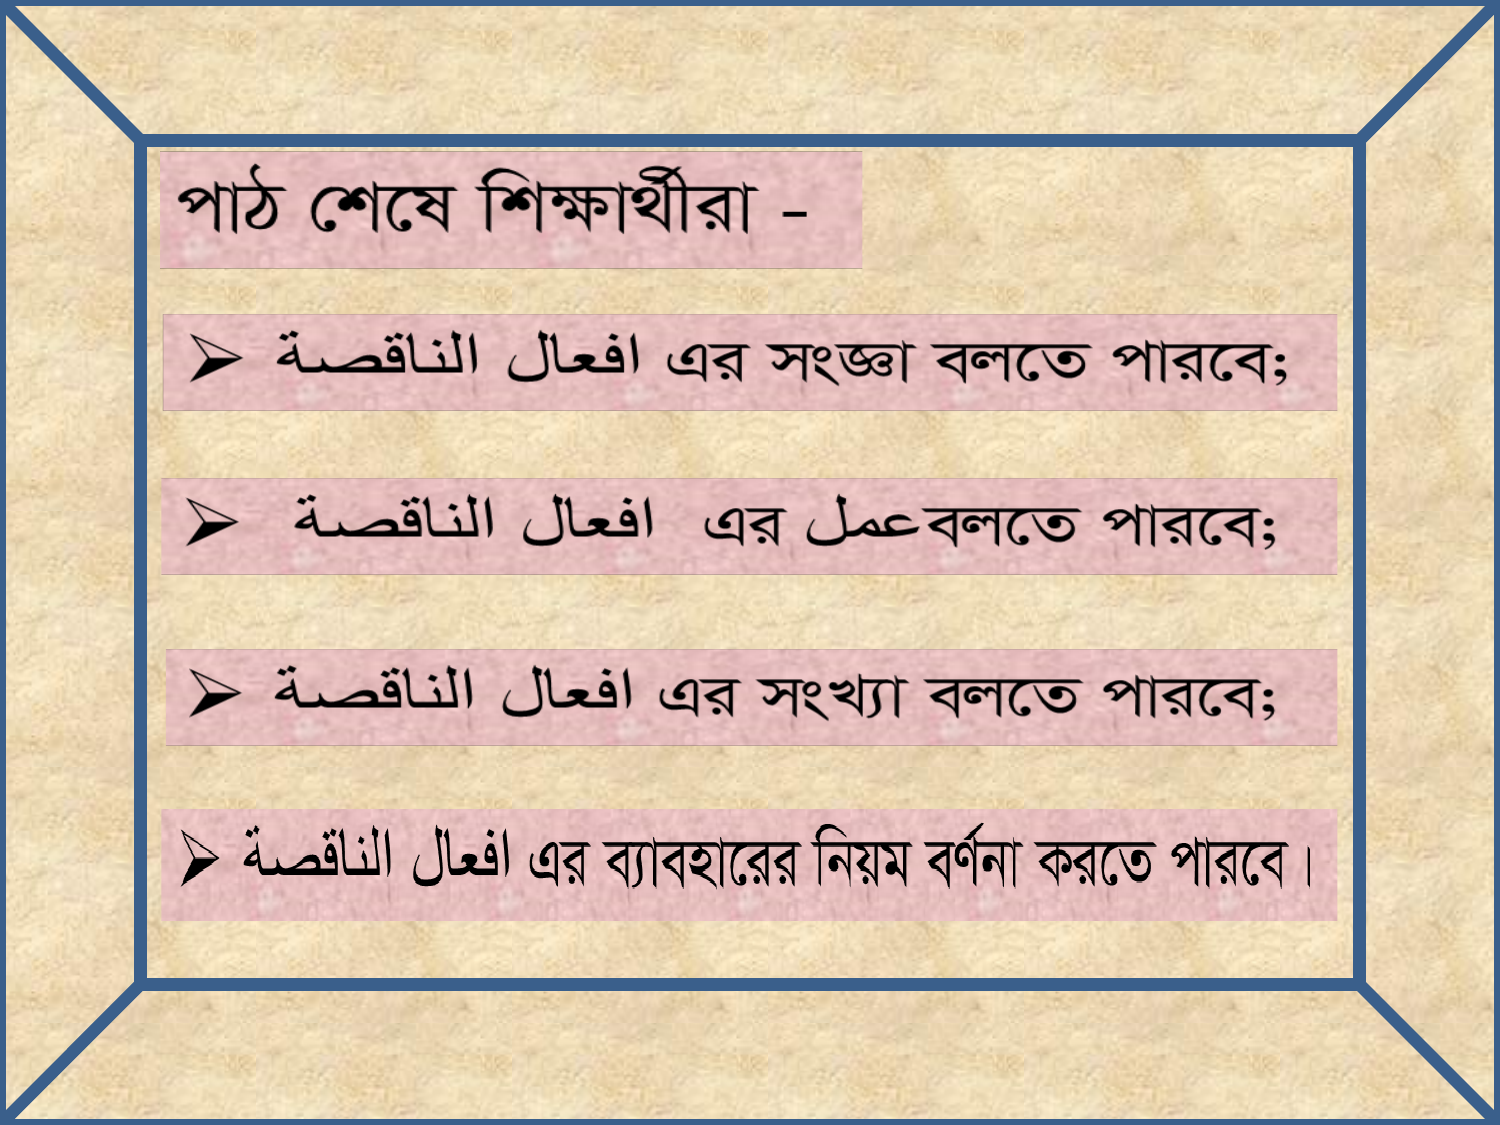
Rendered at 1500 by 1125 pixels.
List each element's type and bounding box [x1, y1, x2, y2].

picture [159, 137, 863, 276]
picture [159, 314, 1338, 413]
picture [165, 641, 1338, 751]
picture [161, 477, 1338, 576]
picture [161, 808, 1338, 926]
text_box [0, 0, 1500, 1125]
